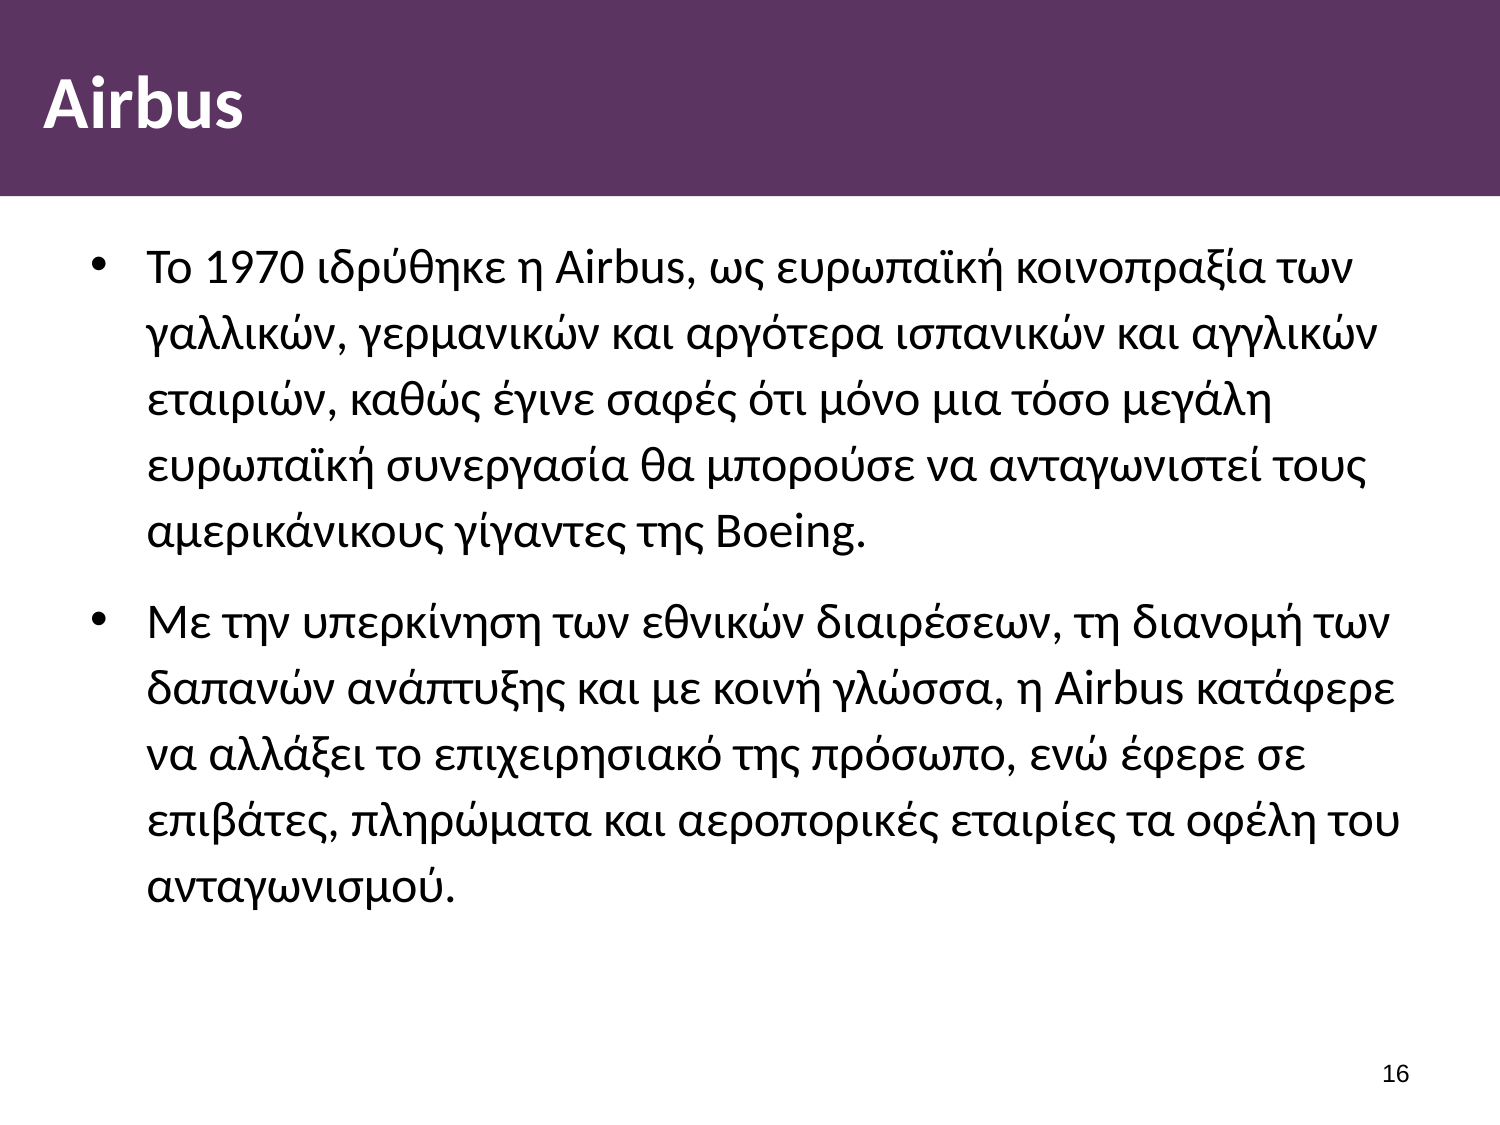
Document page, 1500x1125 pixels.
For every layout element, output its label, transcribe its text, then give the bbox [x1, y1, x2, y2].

list Το 1970 ιδρύθηκε η Airbus, ως ευρωπαϊκή κοινοπραξία των γαλλικών, γερμανικών και αργότερα ισπανικών και αγγλικών εταιριών, καθώς έγινε σαφές ότι μόνο μια τόσο μεγάλη ευρωπαϊκή συνεργασία θα μπορούσε να ανταγωνιστεί τους αμερικάνικους γίγαντες της Boeing. Με την υπερκίνηση των εθνικών διαιρέσεων, τη διανομή των δαπανών ανάπτυξης και με κοινή γλώσσα, η Airbus κατάφερε να αλλάξει το επιχειρησιακό της πρόσωπο, ενώ έφερε σε επιβάτες, πληρώματα και αεροπορικές εταιρίες τα οφέλη του ανταγωνισμού. [75, 219, 1425, 1024]
title Airbus [0, 0, 1500, 197]
slide_number 15 [1074, 1042, 1425, 1103]
